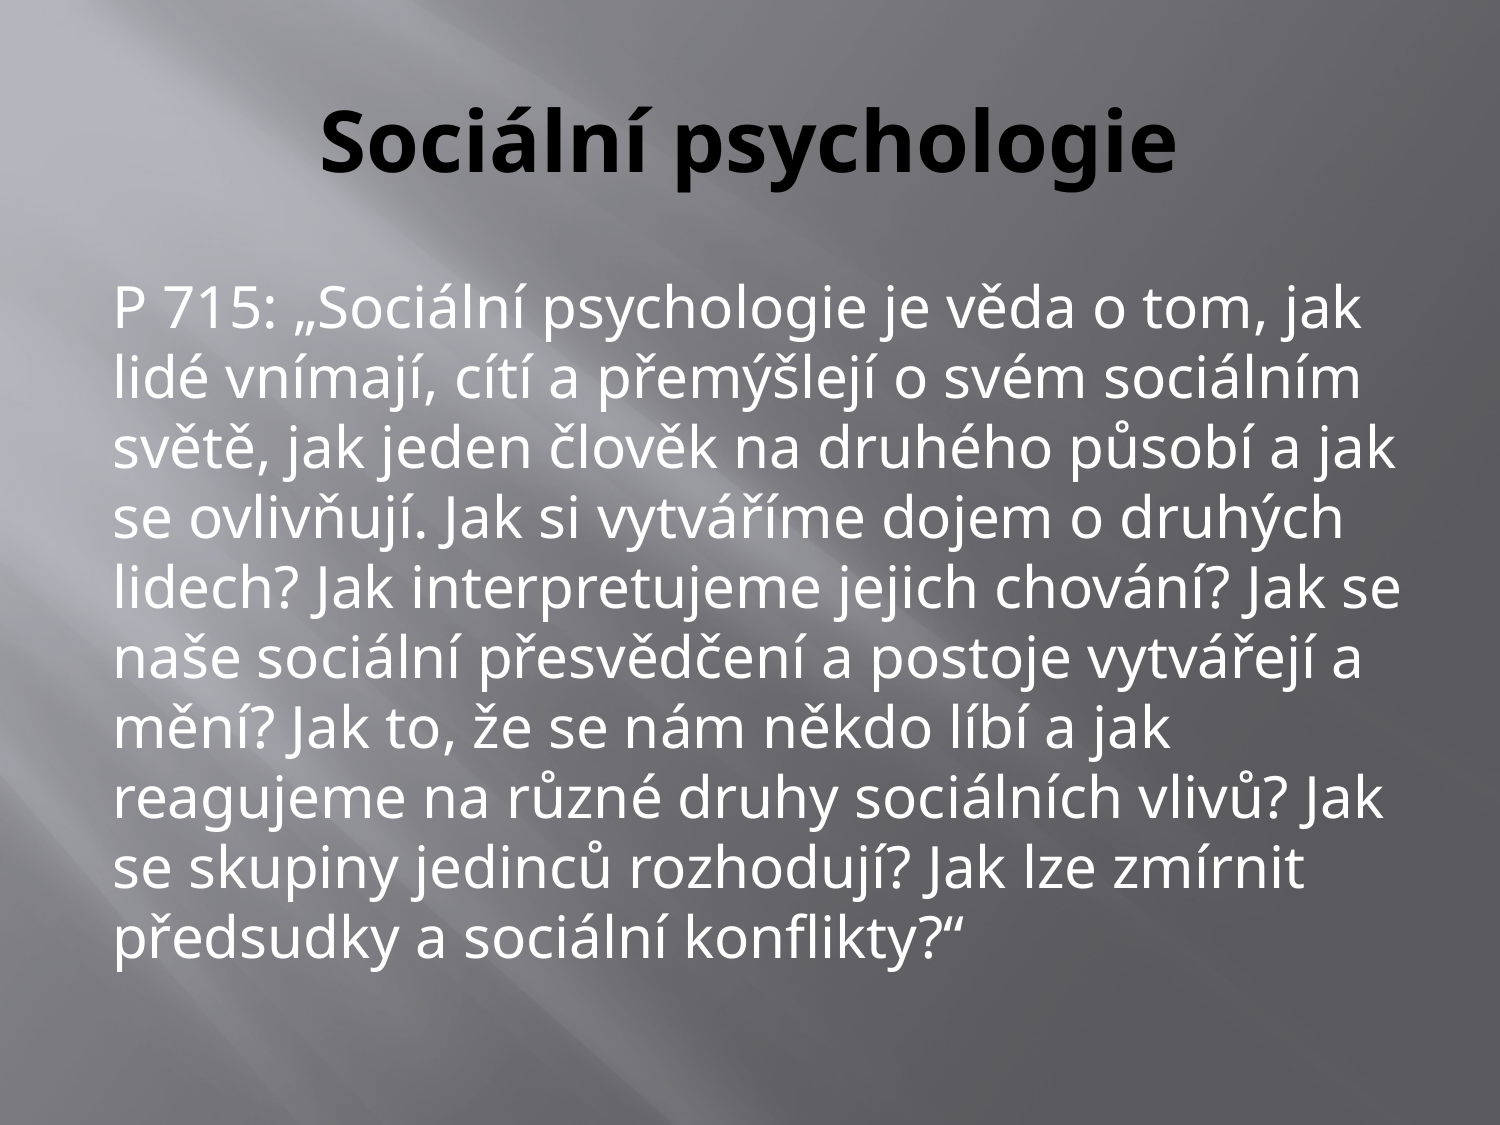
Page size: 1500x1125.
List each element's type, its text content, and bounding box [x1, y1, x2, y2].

title Sociální psychologie [75, 45, 1425, 233]
list P 715: „Sociální psychologie je věda o tom, jak lidé vnímají, cítí a přemýšlejí o svém sociálním světě, jak jeden člověk na druhého působí a jak se ovlivňují. Jak si vytváříme dojem o druhých lidech? Jak interpretujeme jejich chování? Jak se naše sociální přesvědčení a postoje vytvářejí a mění? Jak to, že se nám někdo líbí a jak reagujeme na různé druhy sociálních vlivů? Jak se skupiny jedinců rozhodují? Jak lze zmírnit předsudky a sociální konflikty?“ [75, 262, 1425, 1035]
